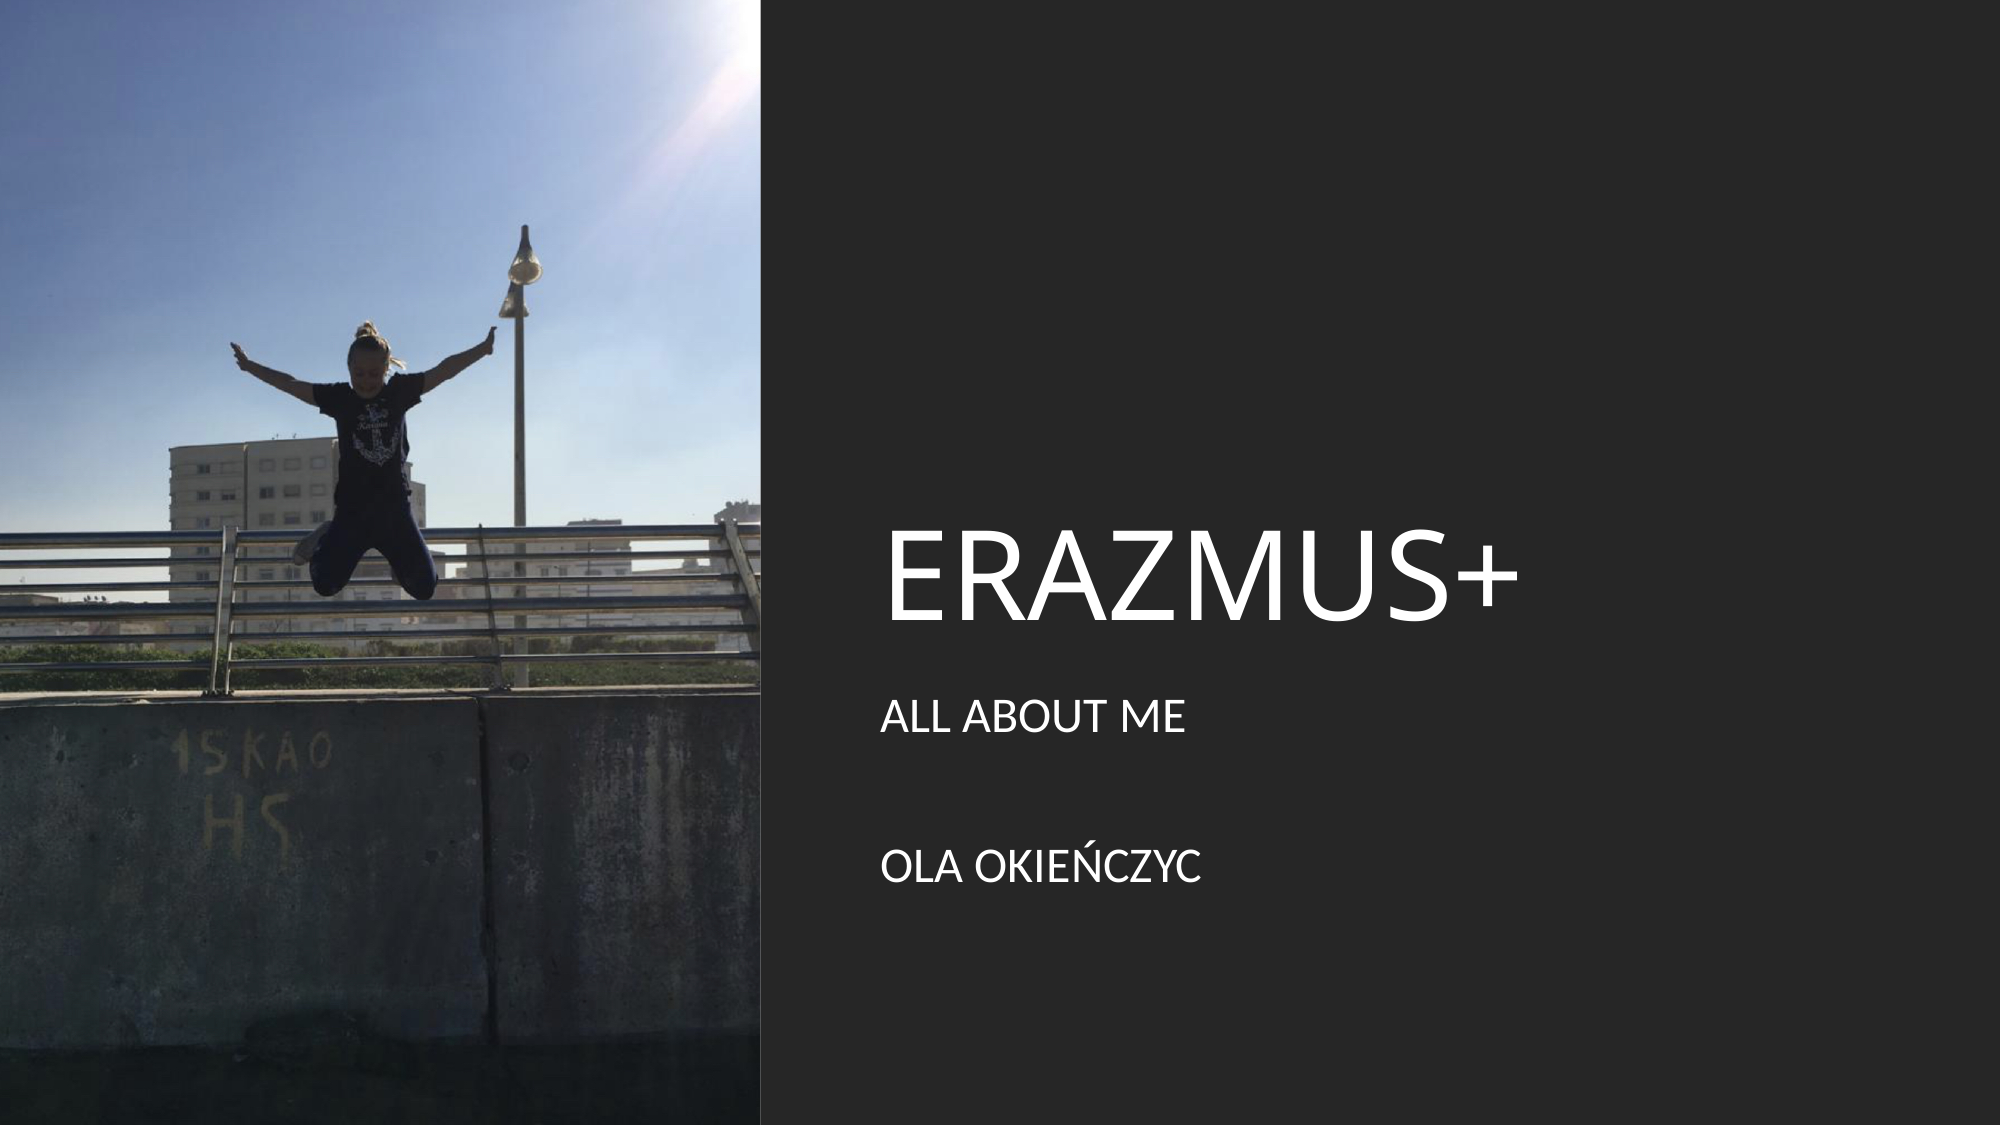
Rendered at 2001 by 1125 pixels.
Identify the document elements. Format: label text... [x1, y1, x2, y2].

text_box [1386, 231, 1867, 948]
picture [0, 0, 761, 1125]
text_box [761, 0, 2000, 1125]
subtitle ALL ABOUT ME OLA OKIEŃCZYC [865, 681, 1895, 1020]
title ERAZMUS+ [865, 104, 1895, 655]
